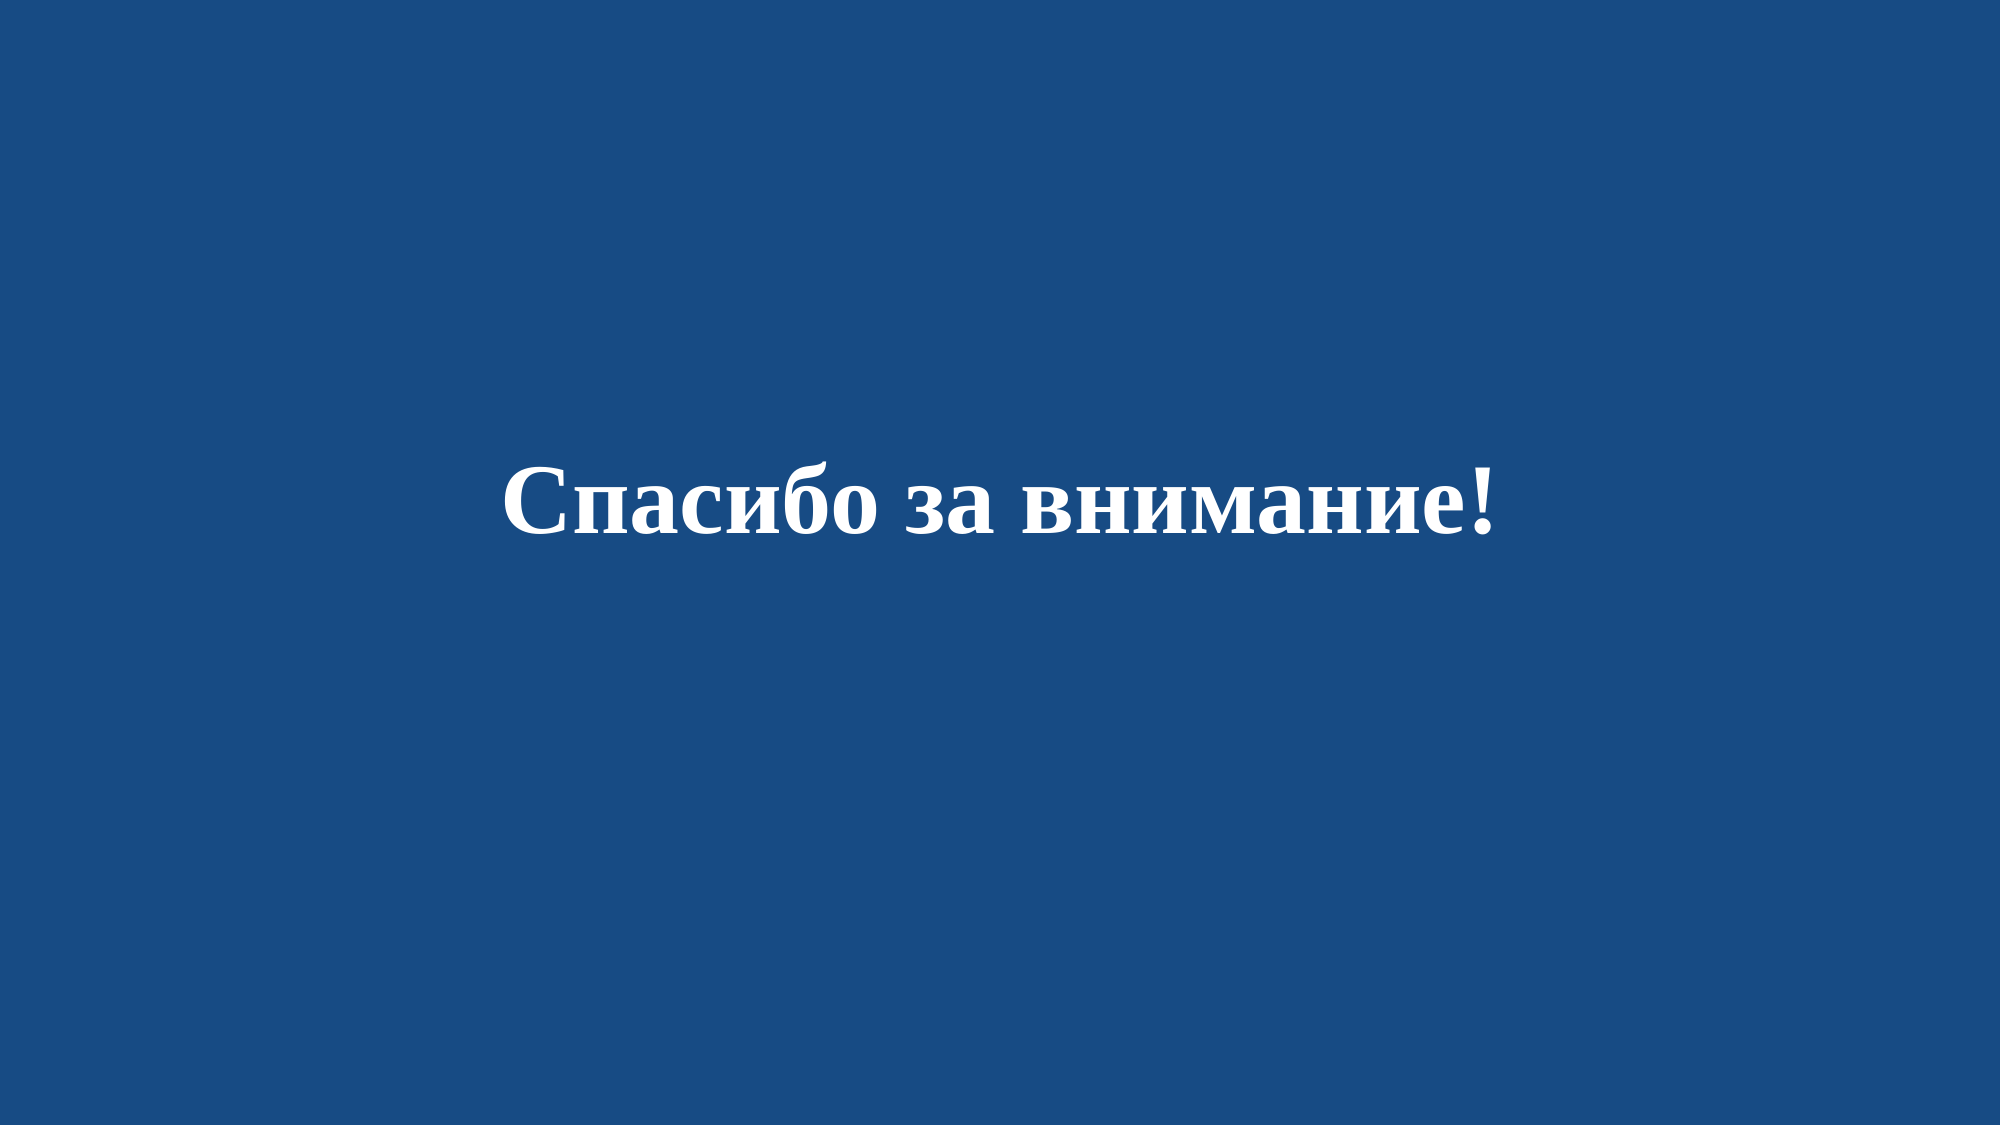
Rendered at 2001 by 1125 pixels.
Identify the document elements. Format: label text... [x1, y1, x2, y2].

list Спасибо за внимание! [137, 299, 1863, 1014]
